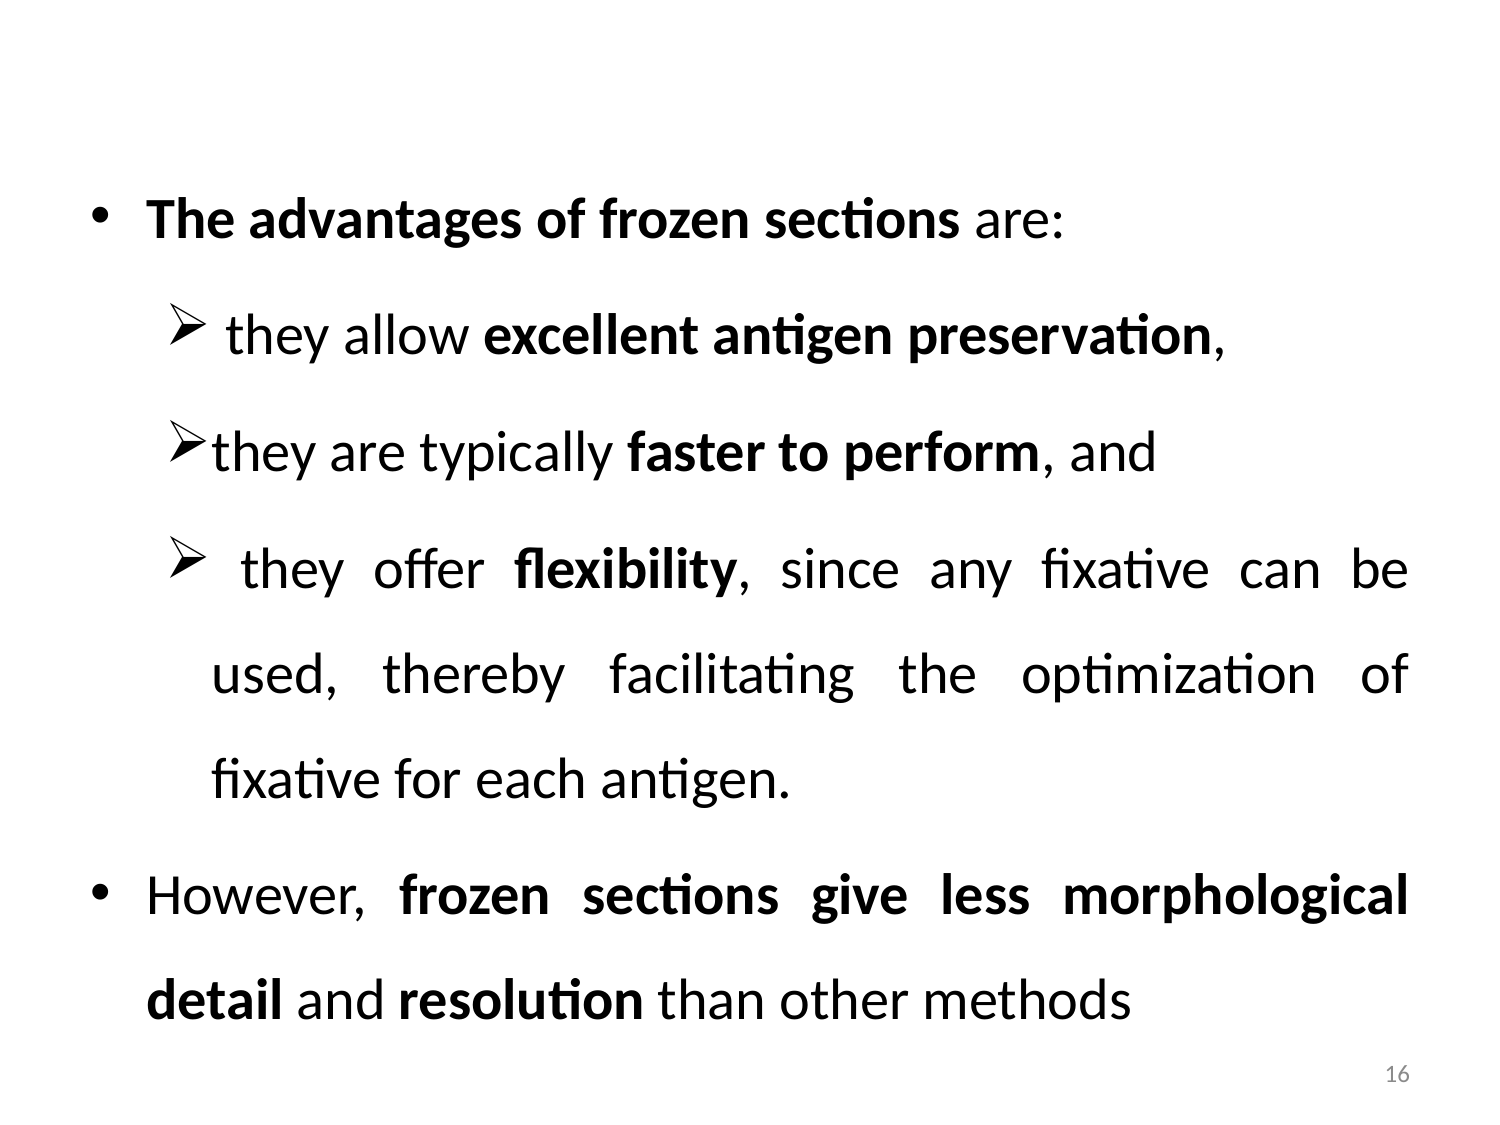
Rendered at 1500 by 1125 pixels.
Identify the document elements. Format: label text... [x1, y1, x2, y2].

slide_number 16 [1074, 1042, 1425, 1103]
list The advantages of frozen sections are: they allow excellent antigen preservation, they are typically faster to perform, and they offer flexibility, since any fixative can be used, thereby facilitating the optimization of fixative for each antigen. However, frozen sections give less morphological detail and resolution than other methods [75, 137, 1425, 1005]
